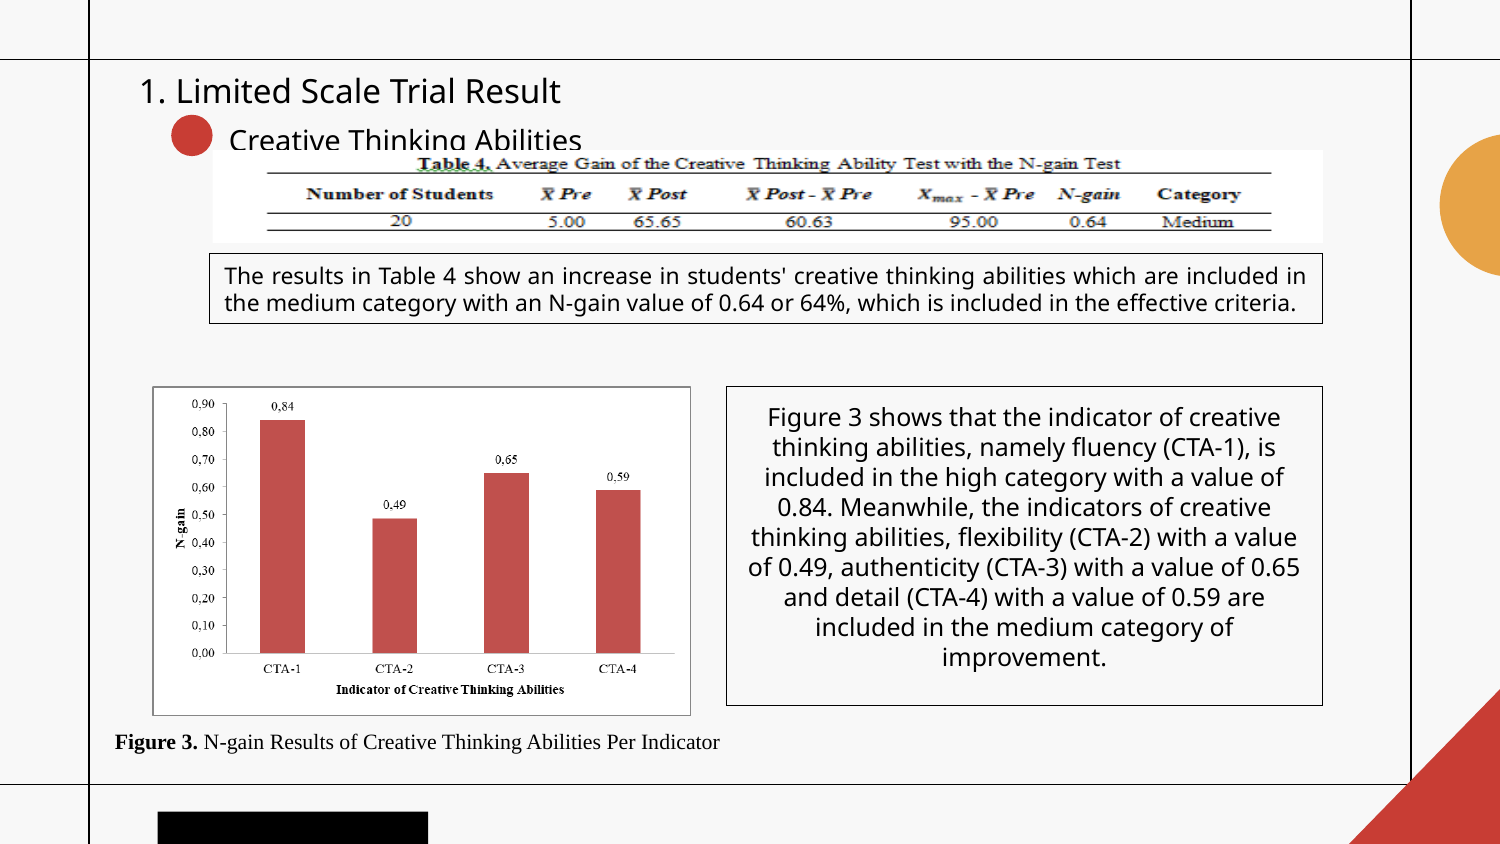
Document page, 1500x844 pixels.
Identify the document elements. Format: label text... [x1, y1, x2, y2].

text_box Figure 3 shows that the indicator of creative thinking abilities, namely fluency (CTA-1), is included in the high category with a value of 0.84. Meanwhile, the indicators of creative thinking abilities, flexibility (CTA-2) with a value of 0.49, authenticity (CTA-3) with a value of 0.65 and detail (CTA-4) with a value of 0.59 are included in the medium category of improvement. [726, 386, 1323, 706]
picture [152, 386, 692, 717]
text_box [171, 114, 213, 157]
text_box Figure 3. N-gain Results of Creative Thinking Abilities Per Indicator [100, 720, 851, 761]
picture [212, 149, 1324, 243]
title 1. Limited Scale Trial Result [123, 55, 1388, 154]
text_box The results in Table 4 show an increase in students' creative thinking abilities which are included in the medium category with an N-gain value of 0.64 or 64%, which is included in the effective criteria. [209, 253, 1323, 324]
title Creative Thinking Abilities [213, 102, 628, 148]
